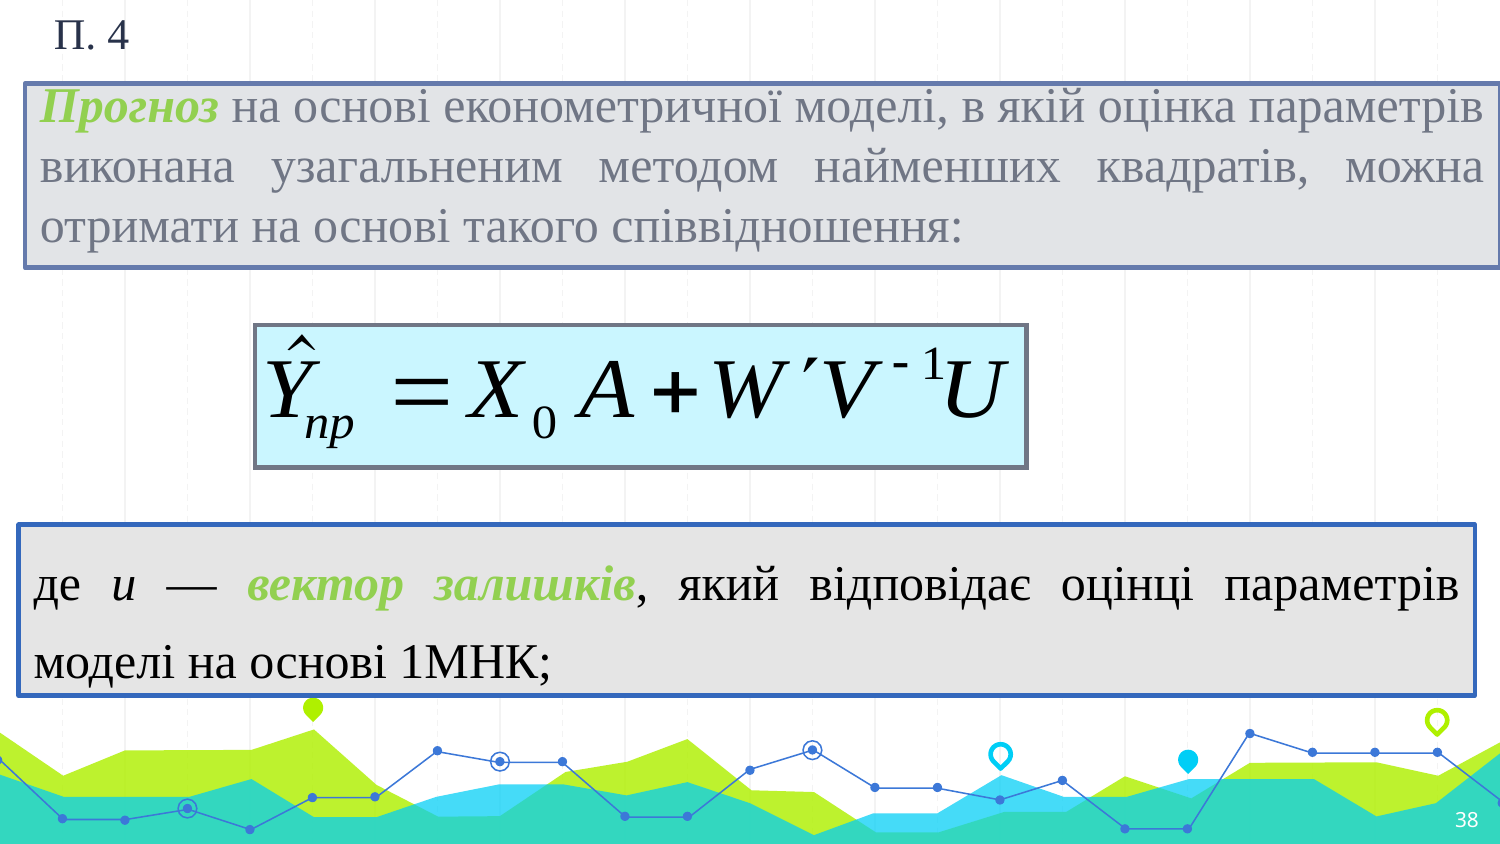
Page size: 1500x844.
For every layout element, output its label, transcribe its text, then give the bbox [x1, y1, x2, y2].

slide_number 38 [1403, 791, 1494, 844]
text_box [257, 326, 1025, 466]
title Прогноз на основі економетричної моделі, в якій оцінка параметрів виконана узагальненим методом найменших квадратів, можна отримати на основі такого співвідношення: [25, 83, 1500, 268]
text_box П. 4 [25, 0, 159, 64]
text_box де u — вектор залишків, який відповідає оцінці параметрів моделі на основі 1МНК; [18, 524, 1475, 696]
